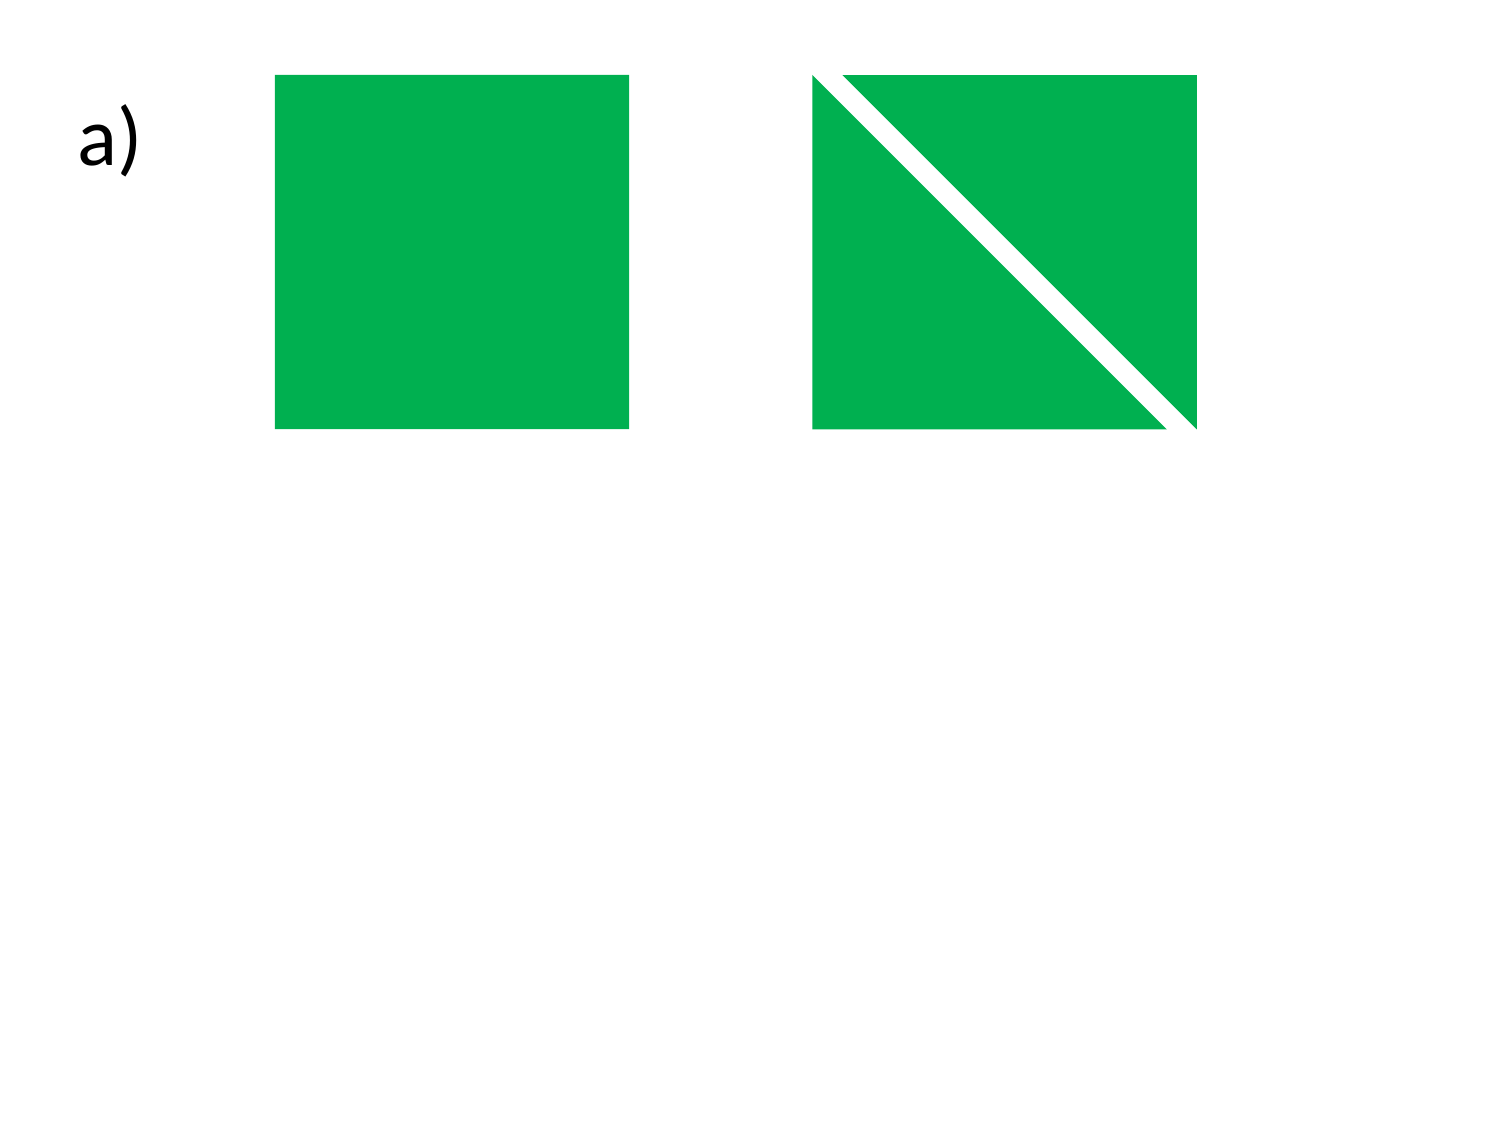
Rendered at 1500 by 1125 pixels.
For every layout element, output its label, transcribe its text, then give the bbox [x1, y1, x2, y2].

text_box [810, 73, 1169, 432]
text_box a) [62, 75, 158, 190]
text_box [273, 73, 631, 431]
text_box [840, 72, 1199, 432]
